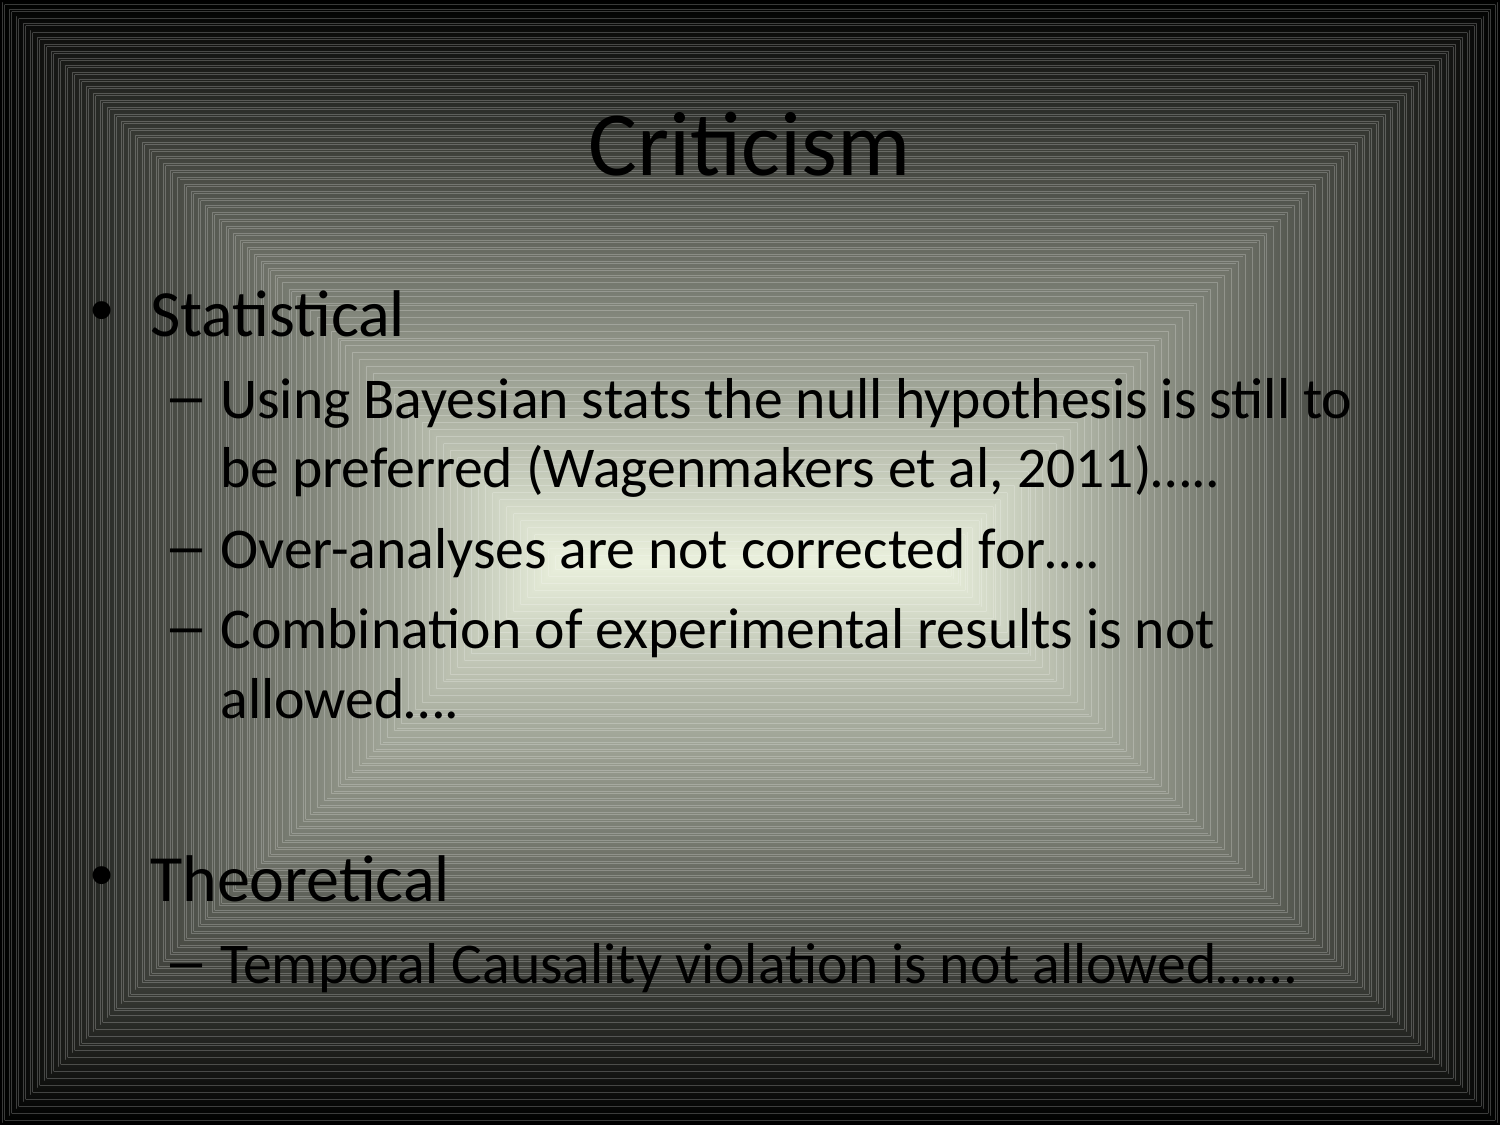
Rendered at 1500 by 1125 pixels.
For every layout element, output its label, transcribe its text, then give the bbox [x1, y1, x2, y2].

list Statistical Using Bayesian stats the null hypothesis is still to be preferred (Wagenmakers et al, 2011)….. Over-analyses are not corrected for…. Combination of experimental results is not allowed…. Theoretical Temporal Causality violation is not allowed…… [75, 262, 1425, 1005]
title Criticism [75, 45, 1425, 233]
